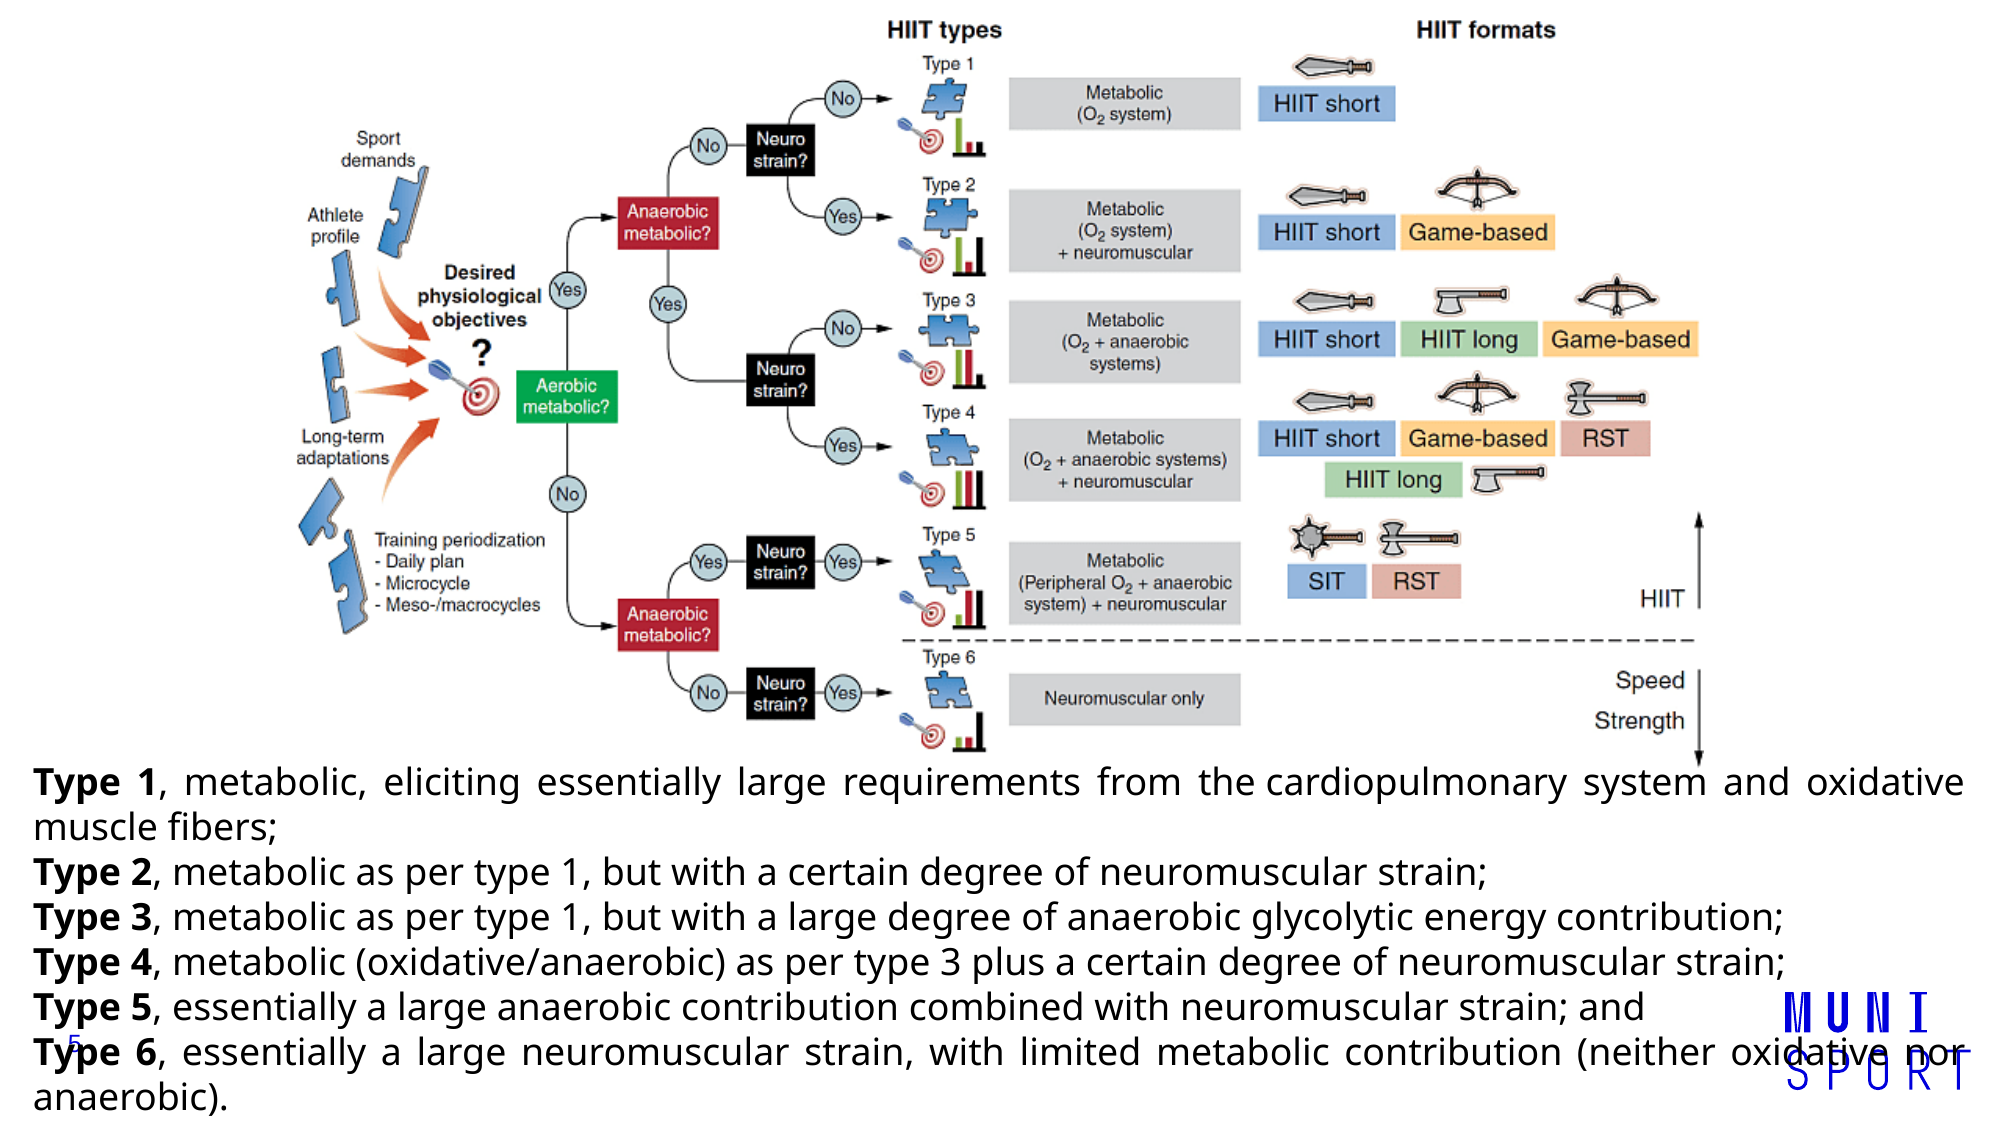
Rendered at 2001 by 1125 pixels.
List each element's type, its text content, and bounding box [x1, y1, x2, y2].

text_box Type 1, metabolic, eliciting essentially large requirements from the cardiopulmonary system and oxidative muscle fibers; Type 2, metabolic as per type 1, but with a certain degree of neuromuscular strain; Type 3, metabolic as per type 1, but with a large degree of anaerobic glycolytic energy contribution; Type 4, metabolic (oxidative/anaerobic) as per type 3 plus a certain degree of neuromuscular strain; Type 5, essentially a large anaerobic contribution combined with neuromuscular strain; and Type 6, essentially a large neuromuscular strain, with limited metabolic contribution (neither oxidative nor anaerobic). [18, 750, 1982, 1125]
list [296, 20, 1704, 768]
